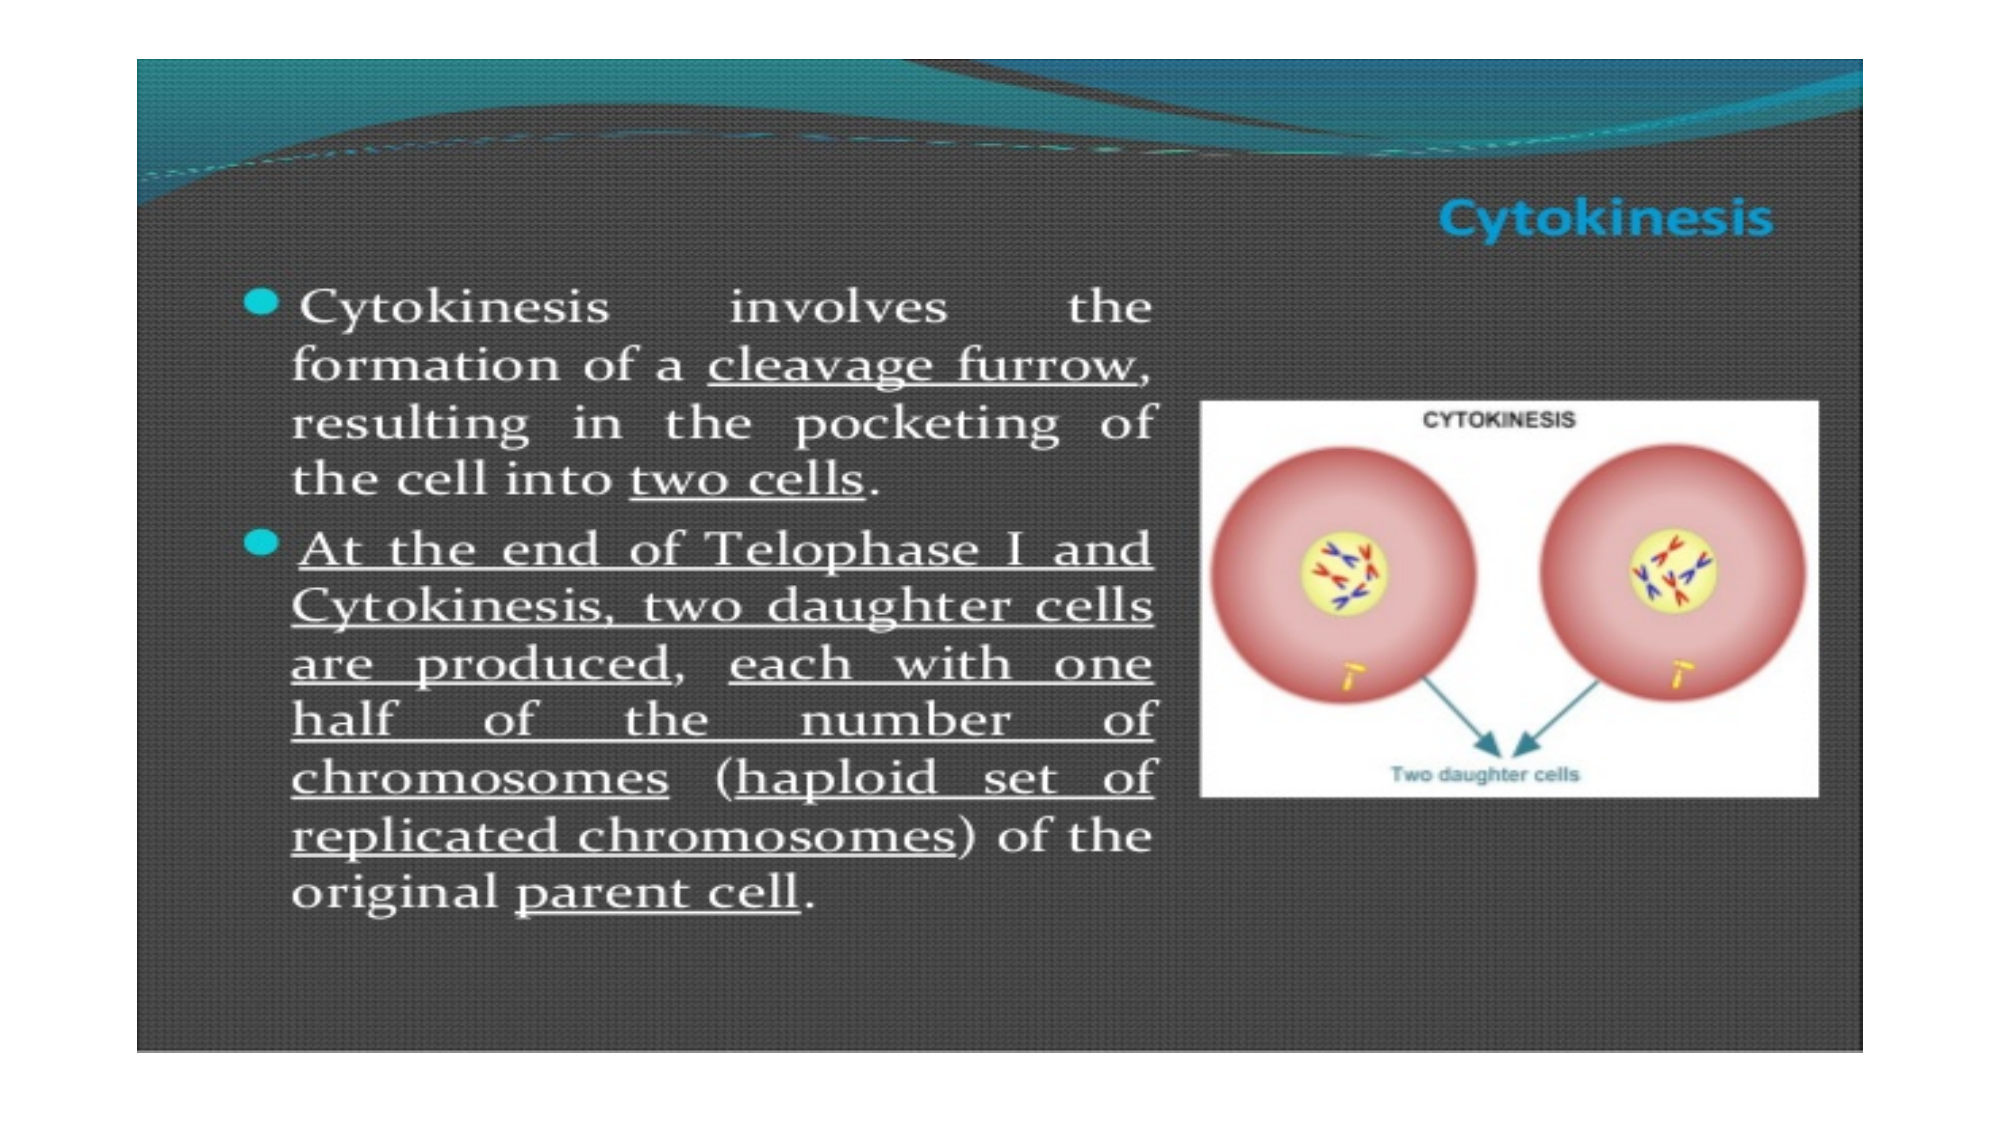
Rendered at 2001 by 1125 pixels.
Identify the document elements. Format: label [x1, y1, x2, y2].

list [137, 59, 1863, 1053]
